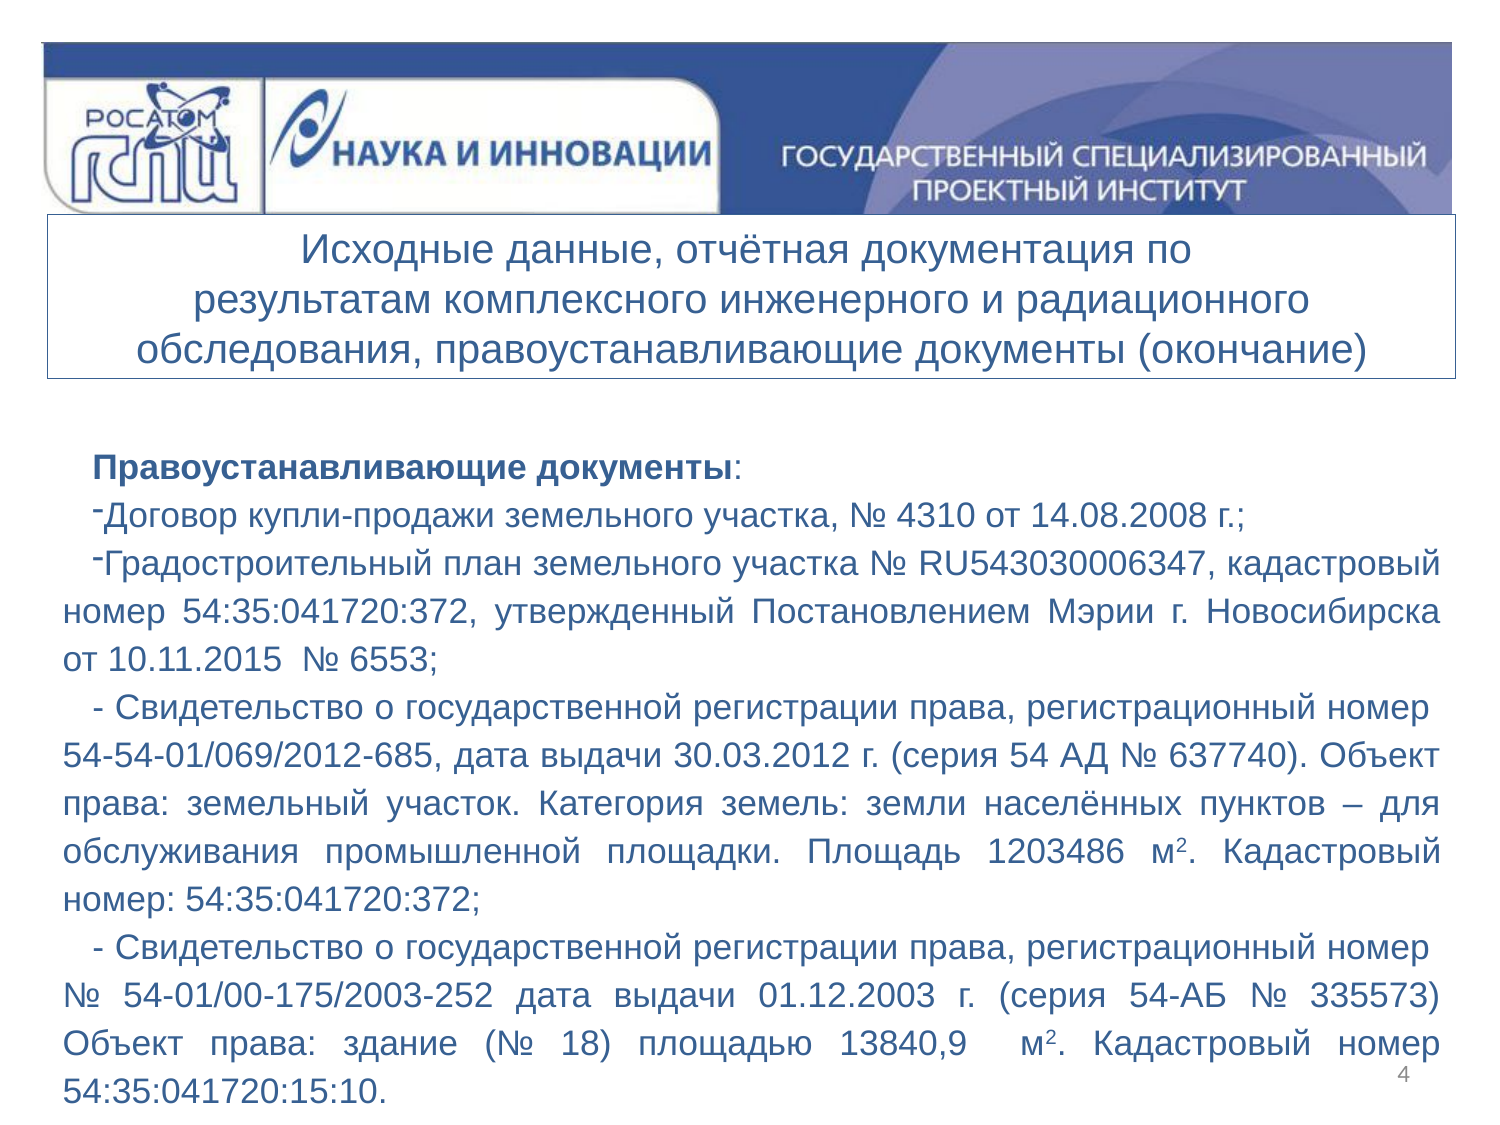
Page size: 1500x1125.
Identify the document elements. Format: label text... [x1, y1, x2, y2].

text_box Исходные данные, отчётная документация по результатам комплексного инженерного и радиационного обследования, правоустанавливающие документы (окончание) [47, 214, 1456, 379]
slide_number 4 [1074, 1042, 1425, 1103]
picture [41, 42, 1452, 215]
text_box Правоустанавливающие документы: Договор купли-продажи земельного участка, № 4310 от 14.08.2008 г.; Градостроительный план земельного участка № RU543030006347, кадастровый номер 54:35:041720:372, утвержденный Постановлением Мэрии г. Новосибирска от 10.11.2015 № 6553; - Свидетельство о государственной регистрации права, регистрационный номер 54-54-01/069/2012-685, дата выдачи 30.03.2012 г. (серия 54 АД № 637740). Объект права: земельный участок. Категория земель: земли населённых пунктов – для обслуживания промышленной площадки. Площадь 1203486 м2. Кадастровый номер: 54:35:041720:372; - Свидетельство о государственной регистрации права, регистрационный номер № 54-01/00-175/2003-252 дата выдачи 01.12.2003 г. (серия 54-АБ № 335573) Объект права: здание (№ 18) площадью 13840,9 м2. Кадастровый номер 54:35:041720:15:10. [47, 430, 1456, 1118]
